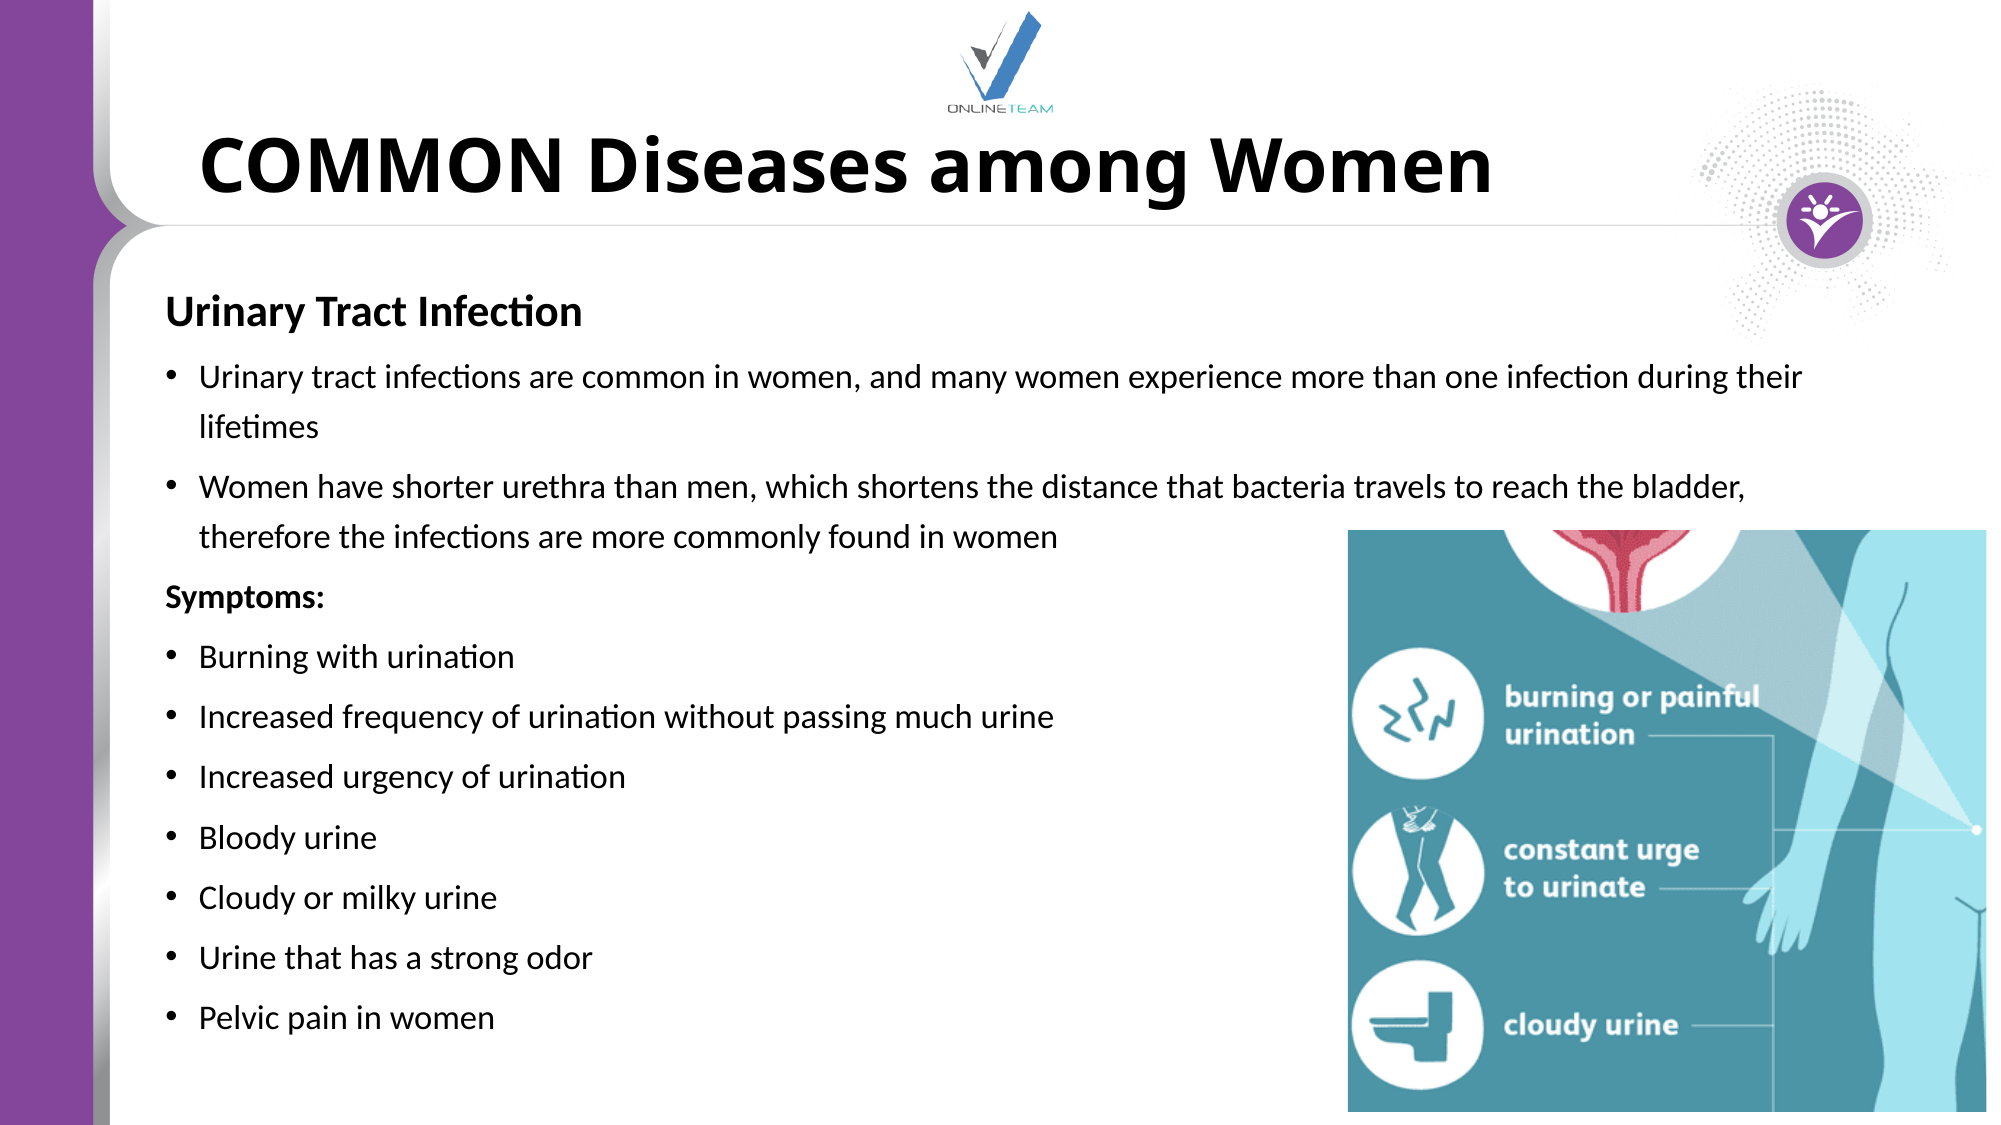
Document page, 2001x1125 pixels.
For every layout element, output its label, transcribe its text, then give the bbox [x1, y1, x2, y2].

list Urinary Tract Infection Urinary tract infections are common in women, and many women experience more than one infection during their lifetimes Women have shorter urethra than men, which shortens the distance that bacteria travels to reach the bladder, therefore the infections are more commonly found in women Symptoms: Burning with urination Increased frequency of urination without passing much urine Increased urgency of urination Bloody urine Cloudy or milky urine Urine that has a strong odor Pelvic pain in women [150, 263, 1898, 1053]
title COMMON Diseases among Women [183, 59, 1689, 278]
picture [0, 0, 2001, 1125]
